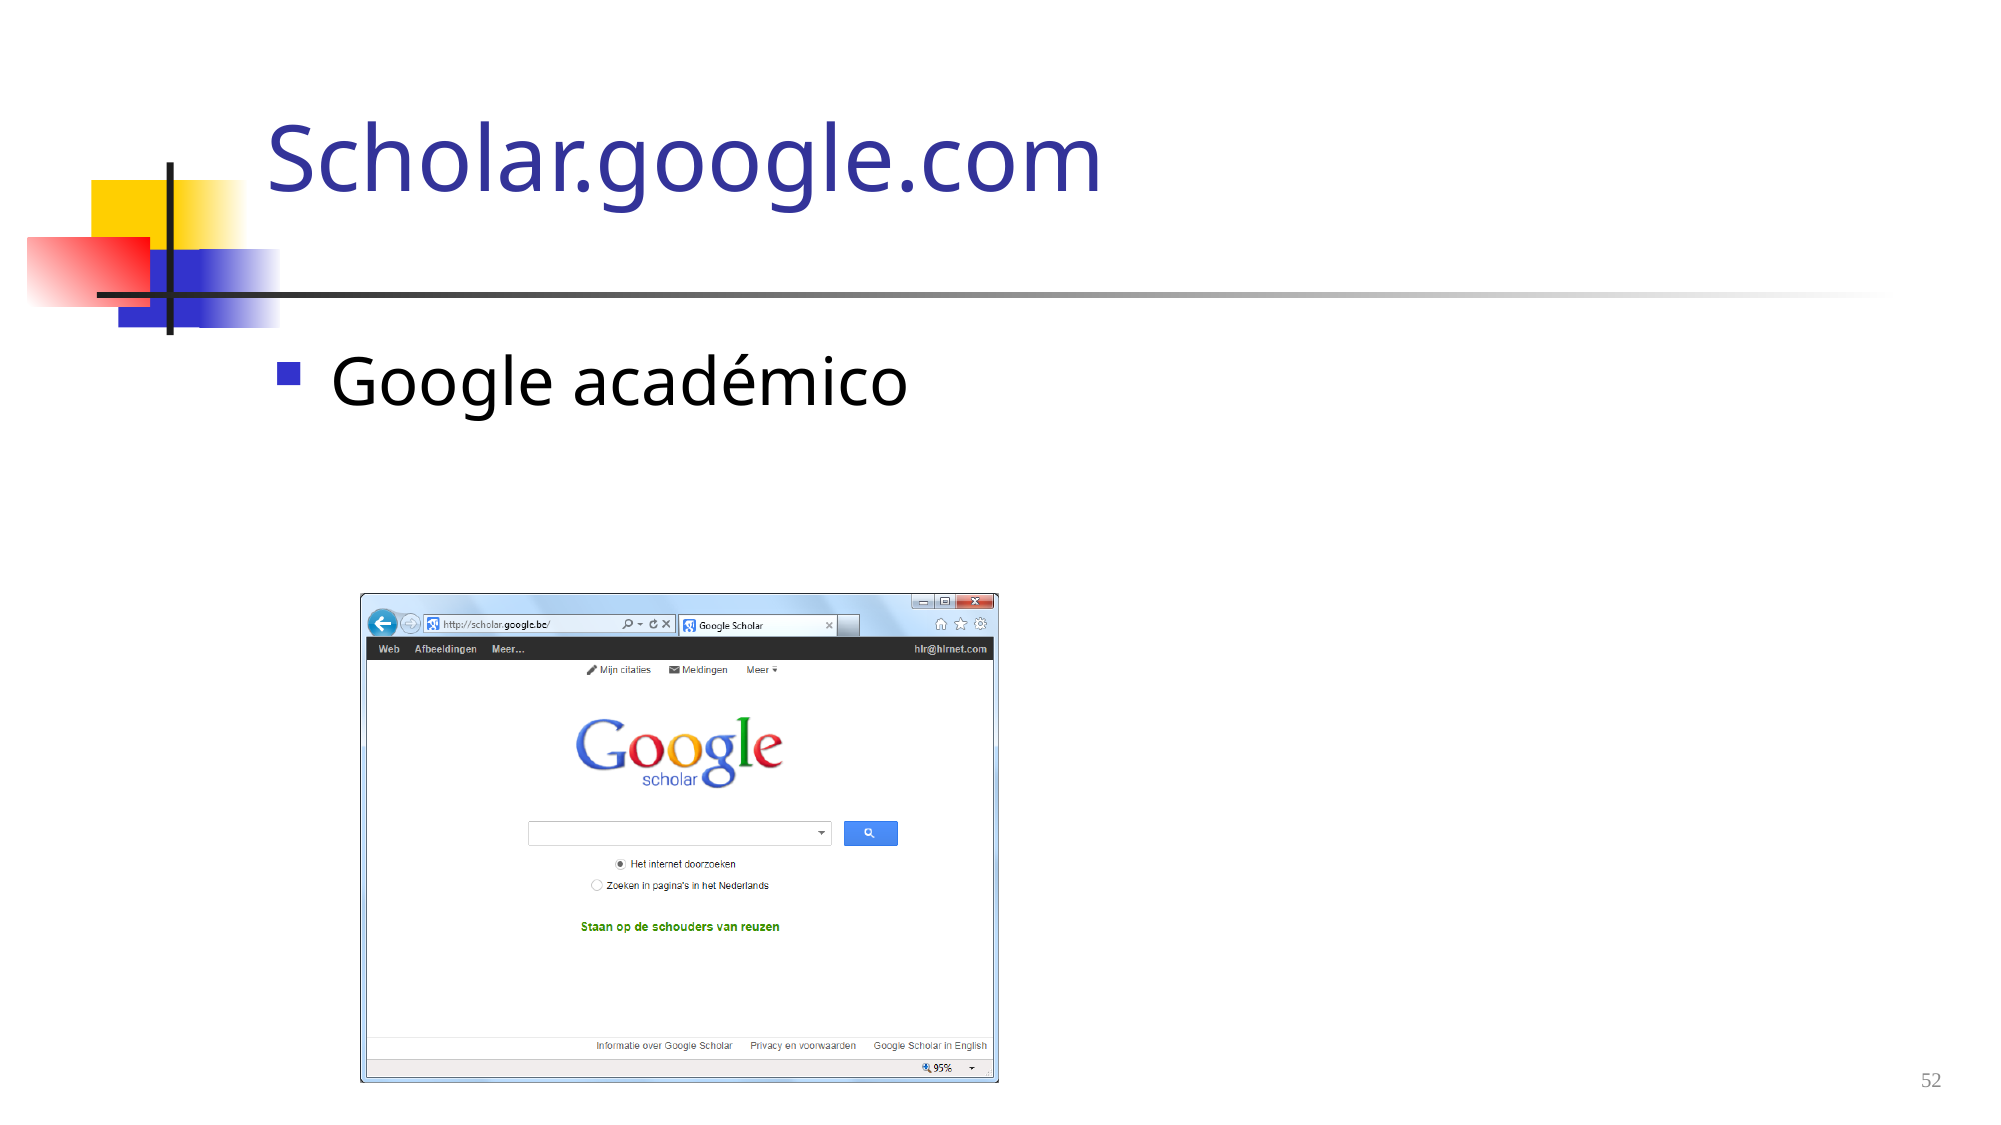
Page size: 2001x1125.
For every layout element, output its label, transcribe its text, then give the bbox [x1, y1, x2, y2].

title Scholar.google.com [251, 34, 1957, 276]
slide_number 52 [1540, 1023, 1958, 1100]
list Google académico [258, 330, 1959, 1007]
picture [360, 593, 999, 1083]
